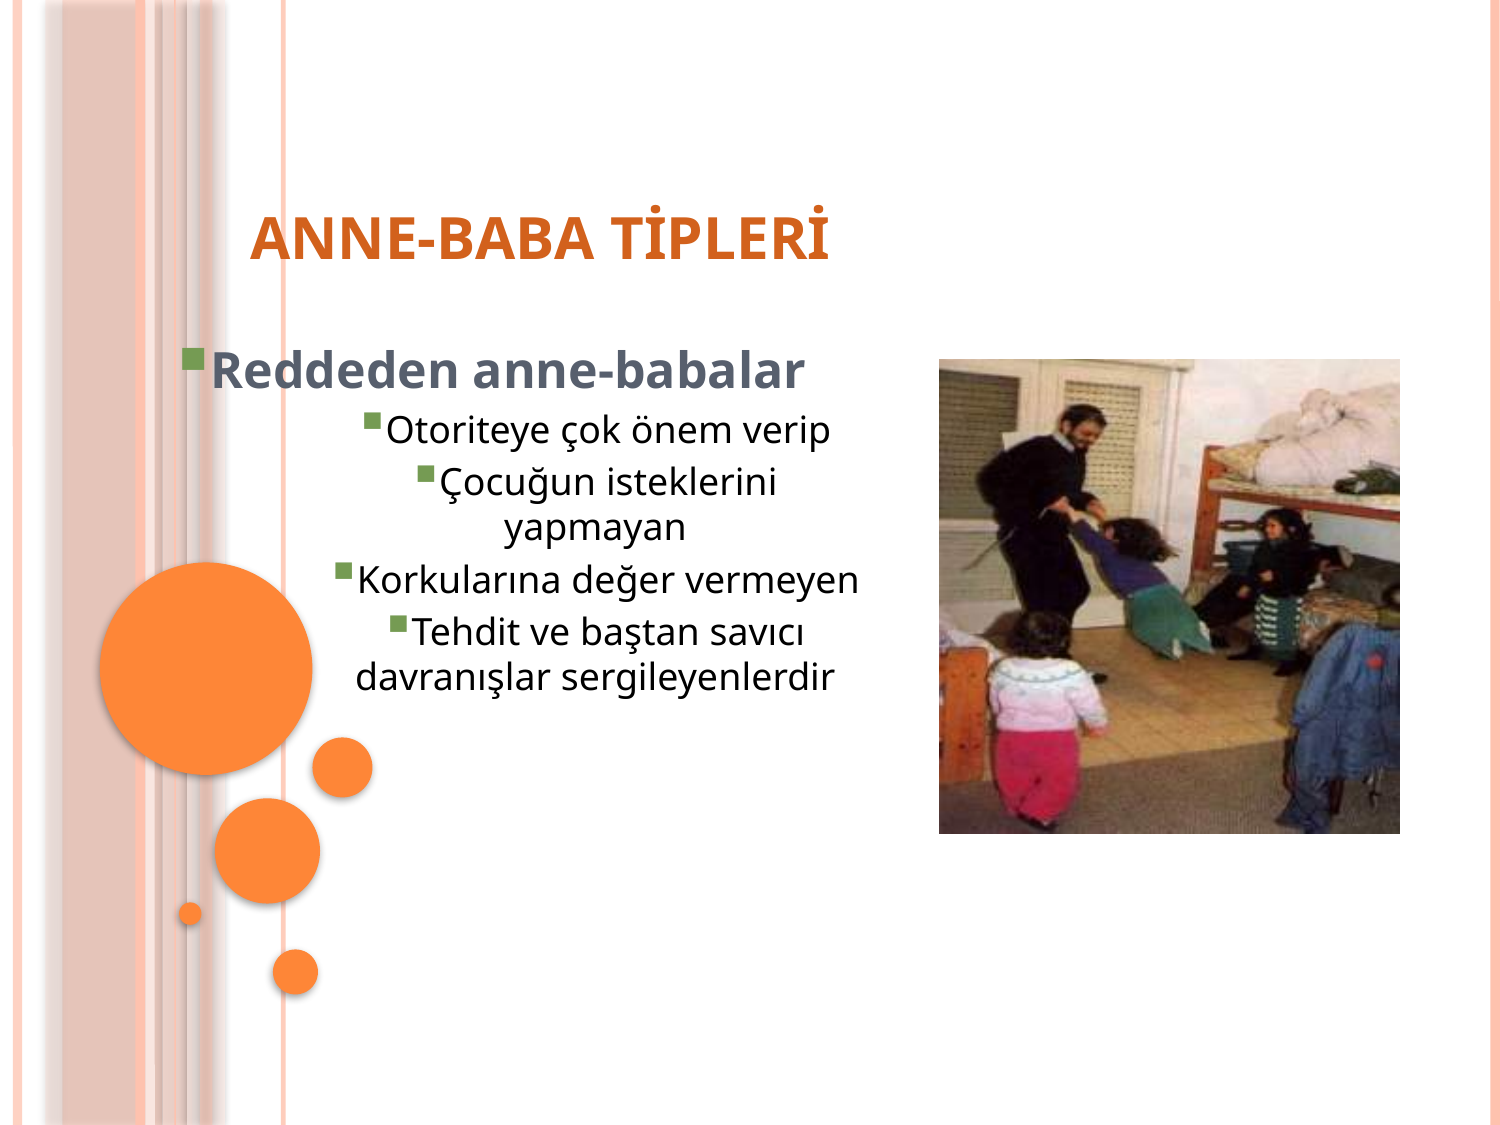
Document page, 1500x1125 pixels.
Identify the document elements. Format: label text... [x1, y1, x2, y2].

subtitle Reddeden anne-babalar Otoriteye çok önem verip Çocuğun isteklerini yapmayan Korkularına değer vermeyen Tehdit ve baştan savıcı davranışlar sergileyenlerdir [161, 331, 880, 1047]
picture [938, 359, 1401, 835]
title Anne-Baba tipleri [235, 91, 1199, 279]
